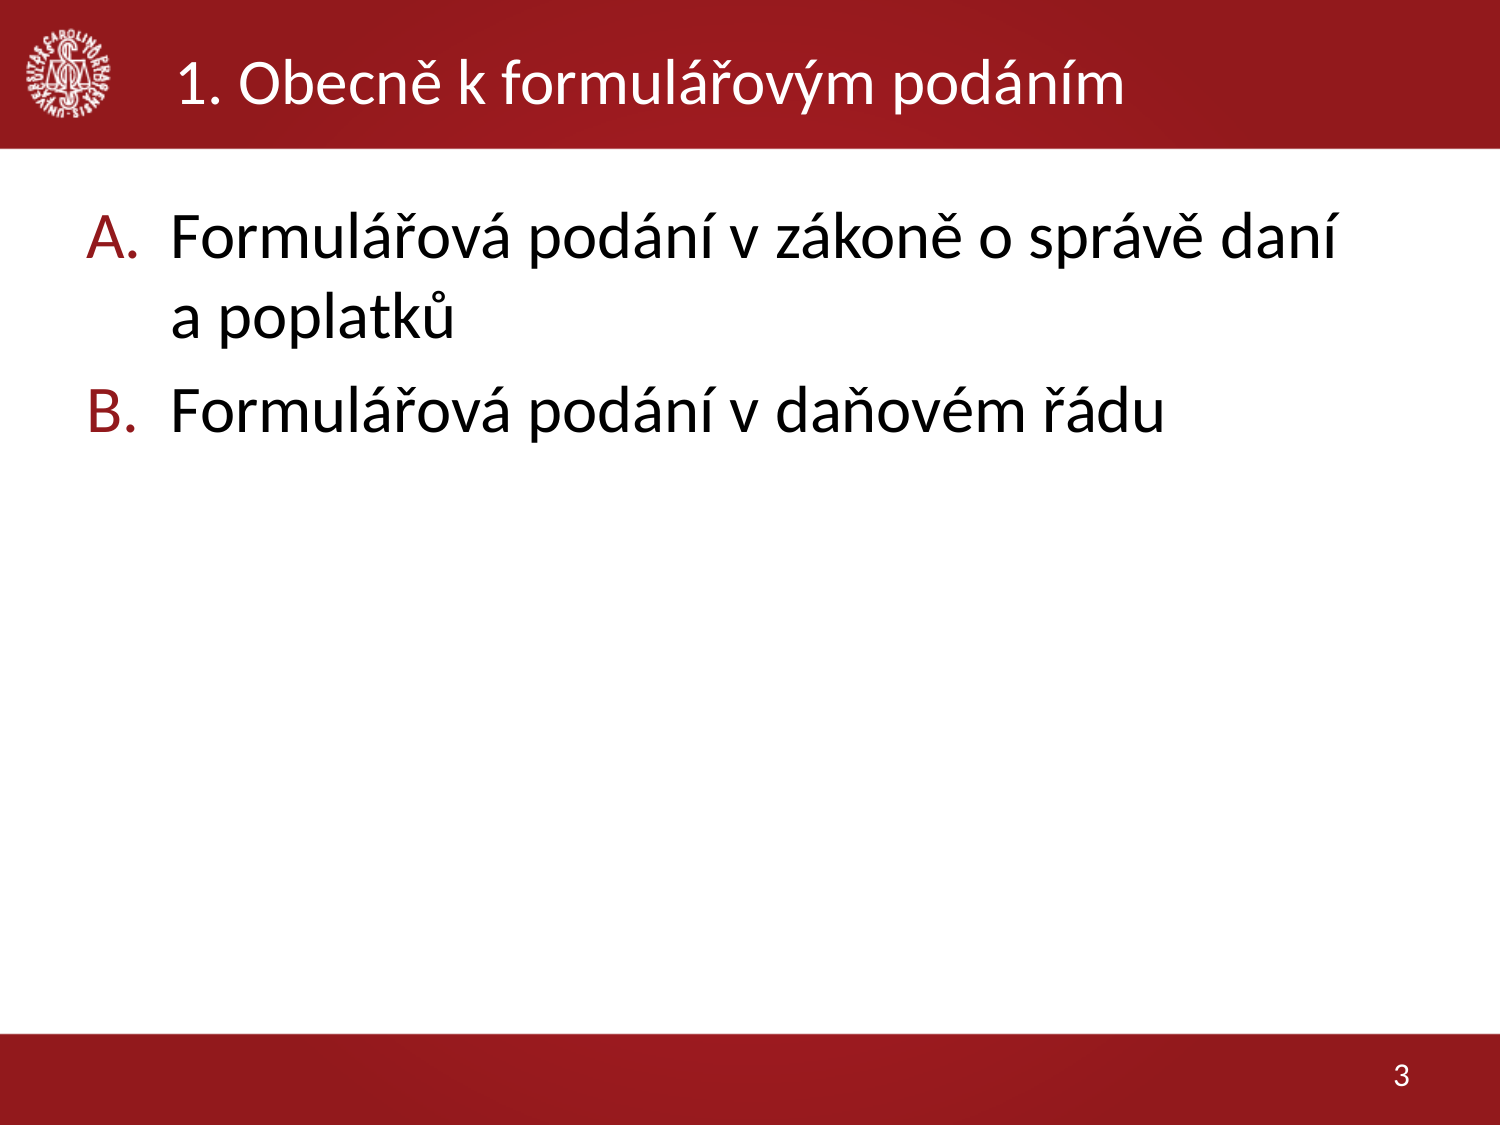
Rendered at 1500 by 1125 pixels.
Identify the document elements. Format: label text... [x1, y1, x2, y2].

picture [0, 0, 1500, 1125]
list Formulářová podání v zákoně o správě daní a poplatků Formulářová podání v daňovém řádu [53, 184, 1447, 1000]
title 1. Obecně k formulářovým podáním [159, 30, 1425, 126]
slide_number 3 [1074, 1042, 1425, 1103]
